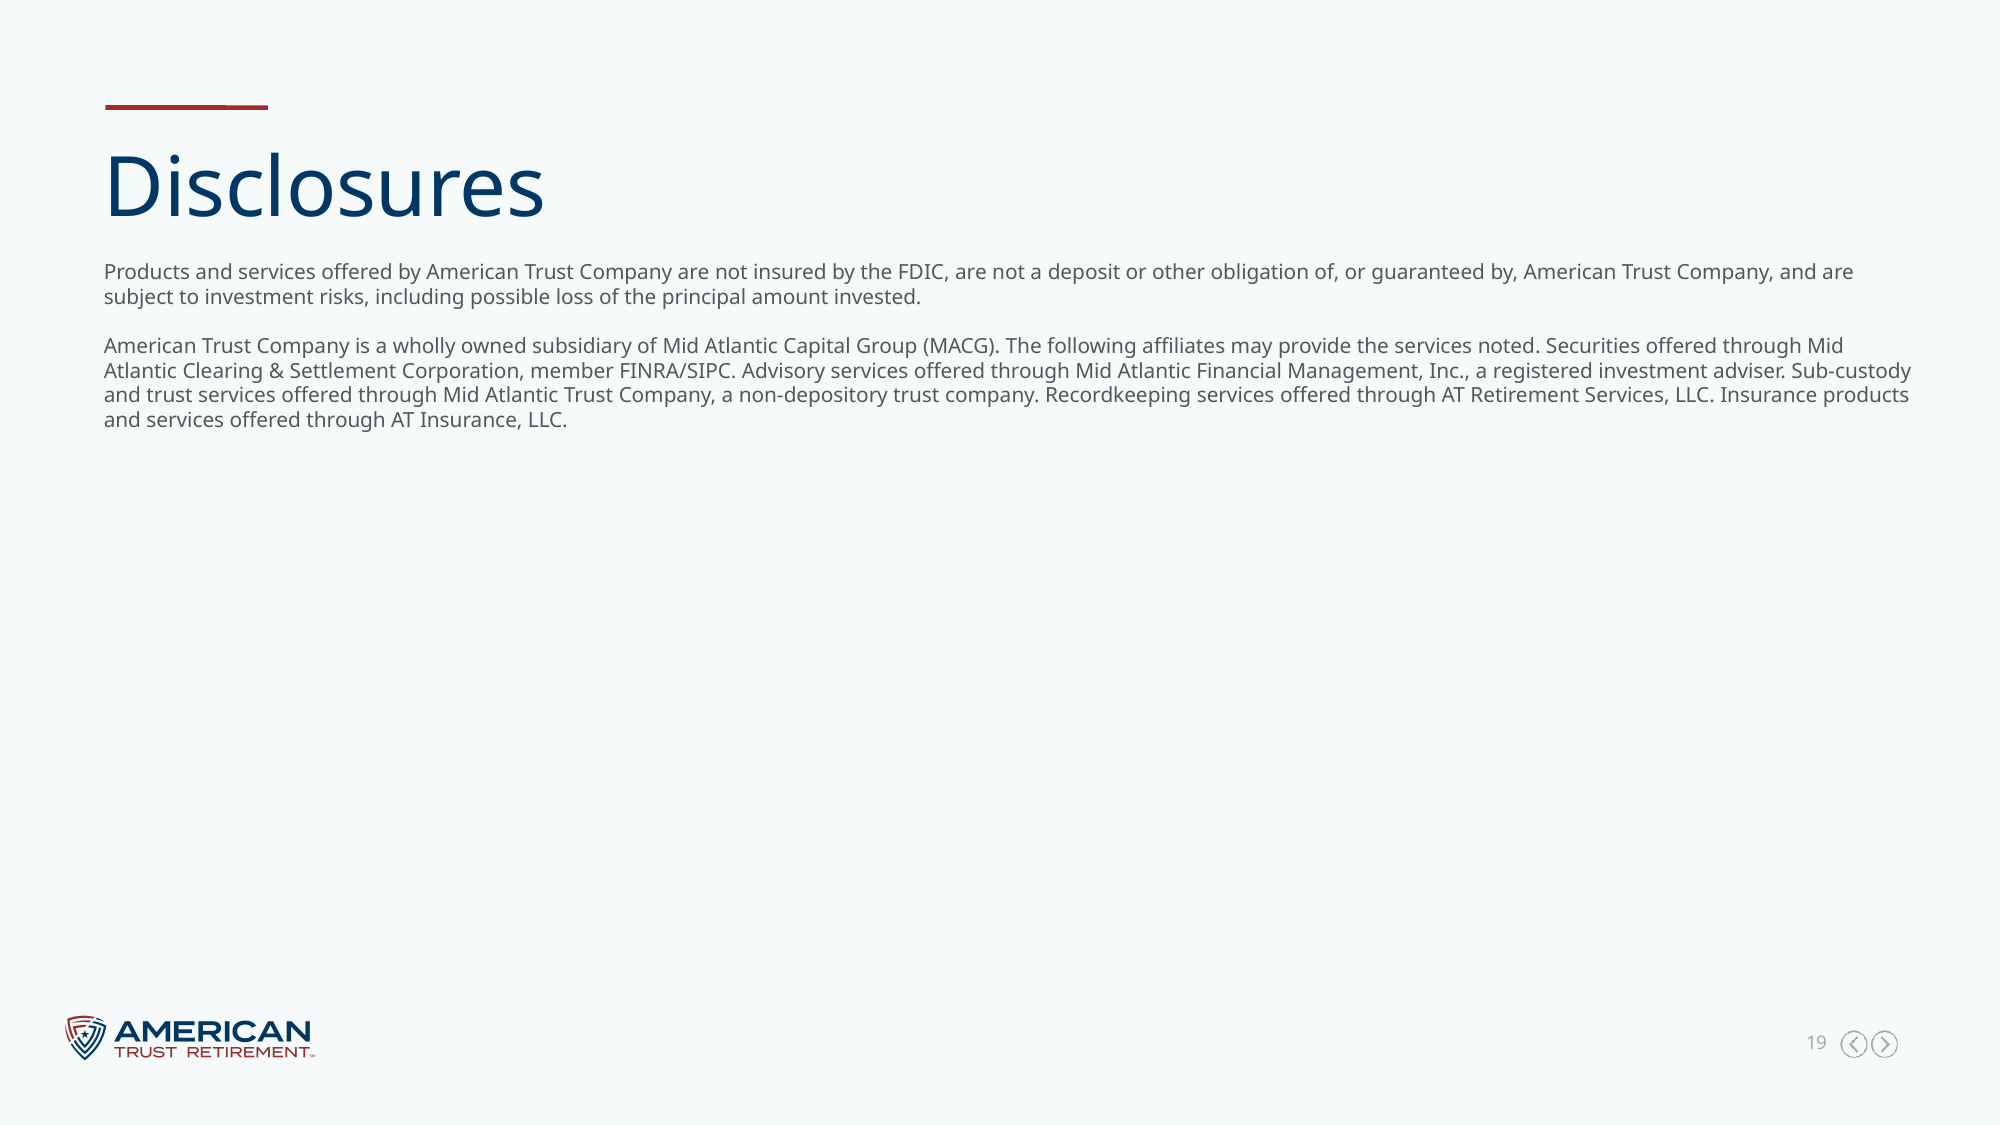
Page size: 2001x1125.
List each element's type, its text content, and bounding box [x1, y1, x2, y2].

title Disclosures [101, 131, 600, 258]
slide_number 19 [1798, 1028, 1835, 1125]
picture [25, 979, 350, 1097]
text_box Products and services offered by American Trust Company are not insured by the FDIC, are not a deposit or other obligation of, or guaranteed by, American Trust Company, and are subject to investment risks, including possible loss of the principal amount invested. American Trust Company is a wholly owned subsidiary of Mid Atlantic Capital Group (MACG). The following affiliates may provide the services noted. Securities offered through Mid Atlantic Clearing & Settlement Corporation, member FINRA/SIPC. Advisory services offered through Mid Atlantic Financial Management, Inc., a registered investment adviser. Sub-custody and trust services offered through Mid Atlantic Trust Company, a non-depository trust company. Recordkeeping services offered through AT Retirement Services, LLC. Insurance products and services offered through AT Insurance, LLC. [101, 258, 1926, 433]
picture [1840, 1030, 1898, 1059]
